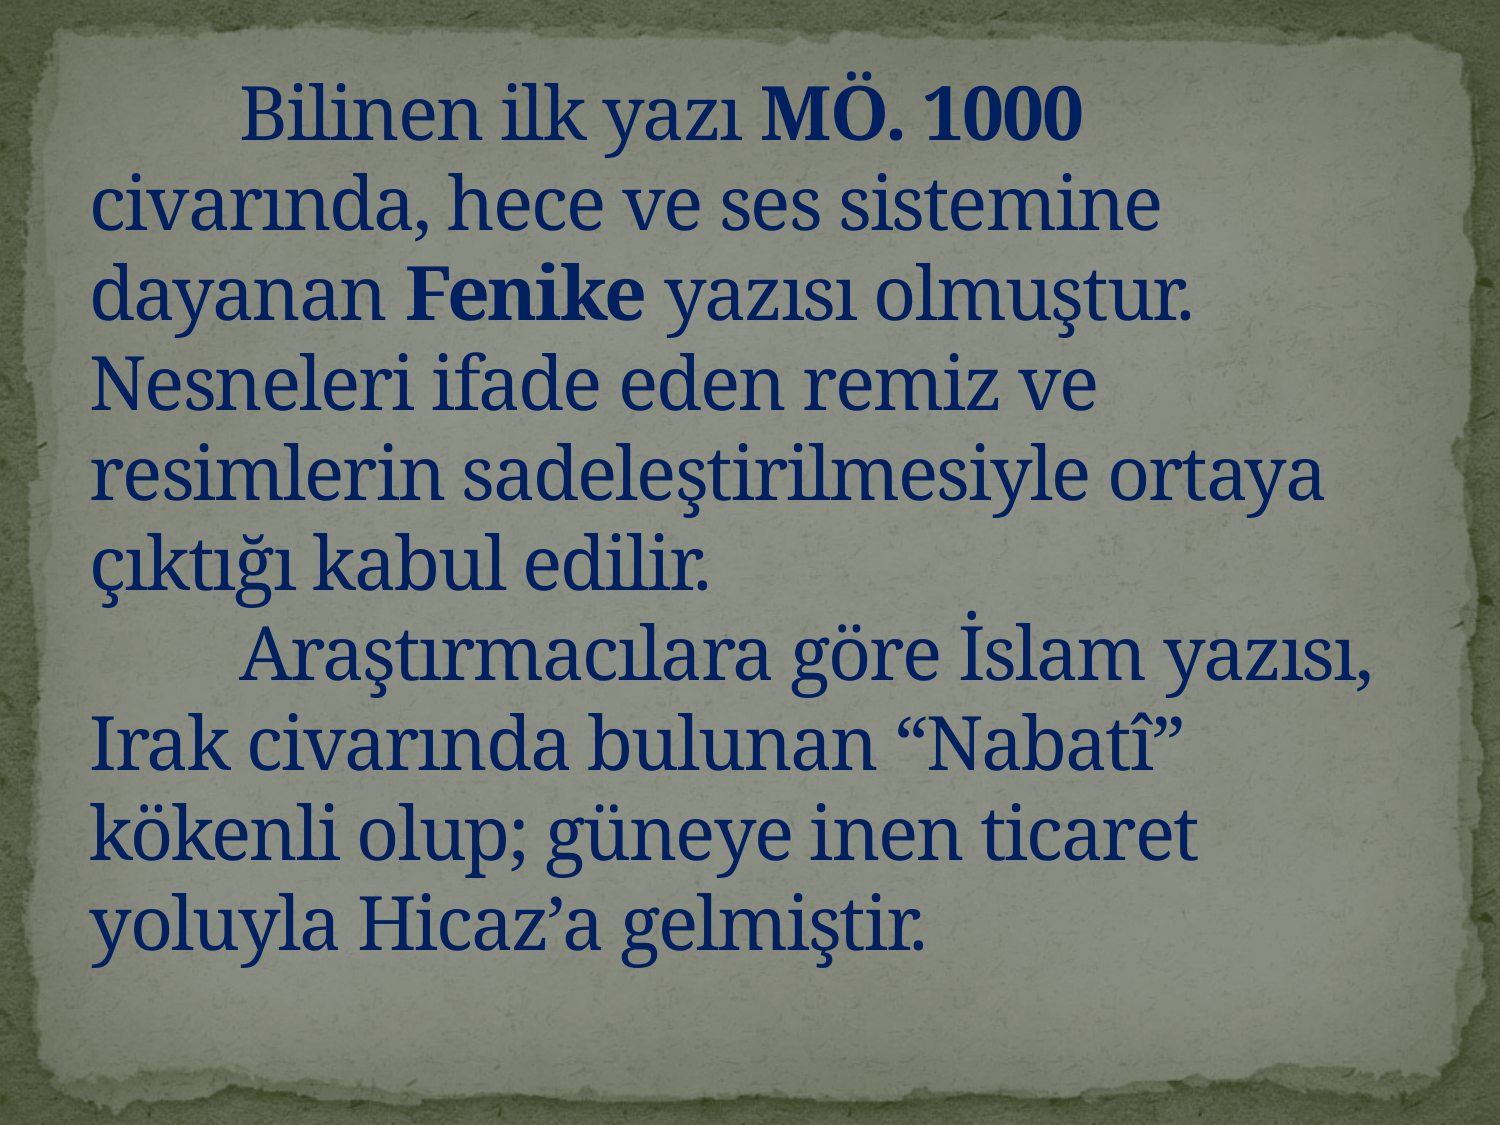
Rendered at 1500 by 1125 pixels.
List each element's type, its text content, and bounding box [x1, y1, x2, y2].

title Bilinen ilk yazı MÖ. 1000 civarında, hece ve ses sistemine dayanan Fenike yazısı olmuştur. Nesneleri ifade eden remiz ve resimlerin sadeleştirilmesiyle ortaya çıktığı kabul edilir. Araştırmacılara göre İslam yazısı, Irak civarında bulunan “Nabatî” kökenli olup; güneye inen ticaret yoluyla Hicaz’a gelmiştir. [74, 24, 1425, 973]
